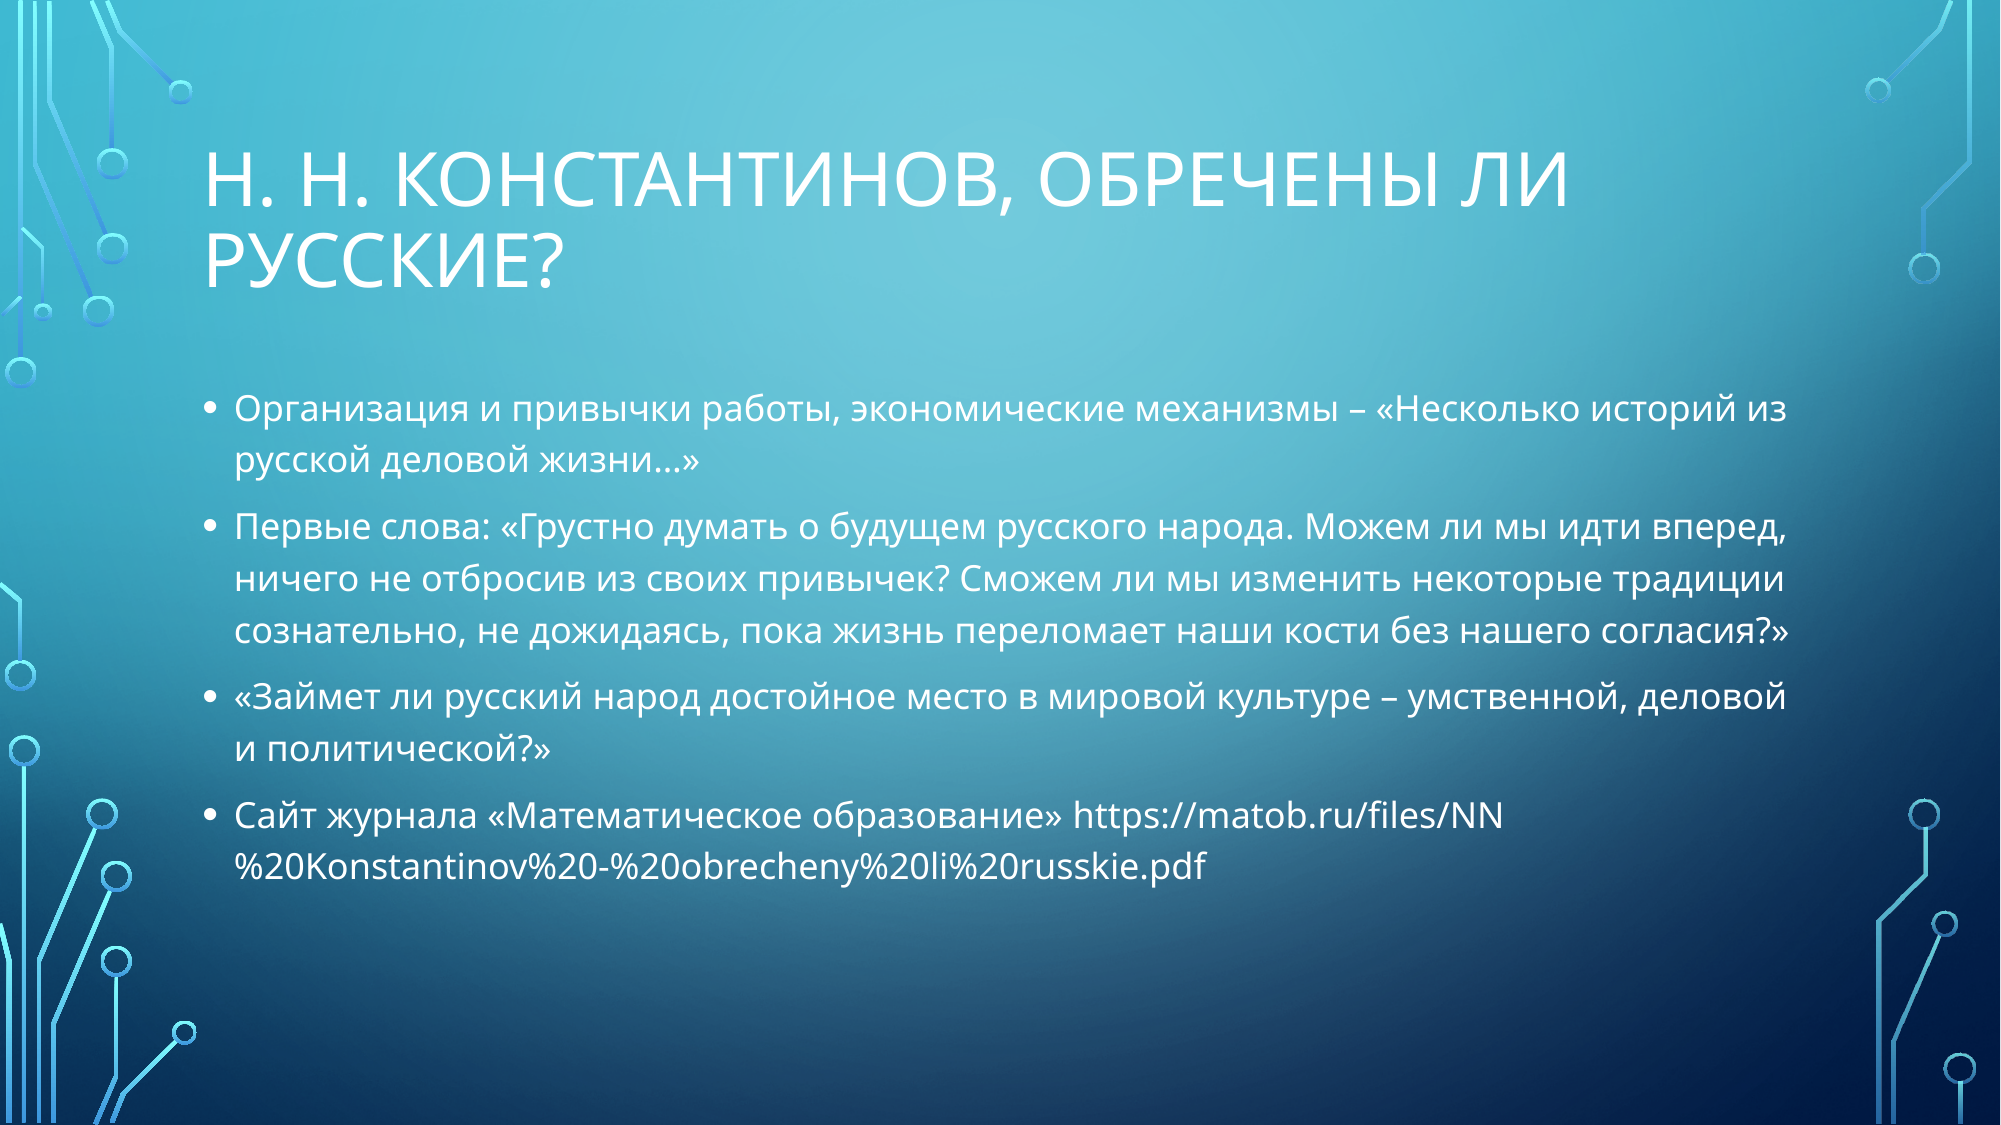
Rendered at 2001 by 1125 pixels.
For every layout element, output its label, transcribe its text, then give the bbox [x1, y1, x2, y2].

title Н. Н. Константинов, Обречены ли русские? [187, 101, 1813, 344]
list Организация и привычки работы, экономические механизмы – «Несколько историй из русской деловой жизни…» Первые слова: «Грустно думать о будущем русского народа. Можем ли мы идти вперед, ничего не отбросив из своих привычек? Сможем ли мы изменить некоторые традиции сознательно, не дожидаясь, пока жизнь переломает наши кости без нашего согласия?» «Займет ли русский народ достойное место в мировой культуре – умственной, деловой и политической?» Сайт журнала «Математическое образование» https://matob.ru/files/NN%20Konstantinov%20-%20obrecheny%20li%20russkie.pdf [187, 369, 1813, 950]
